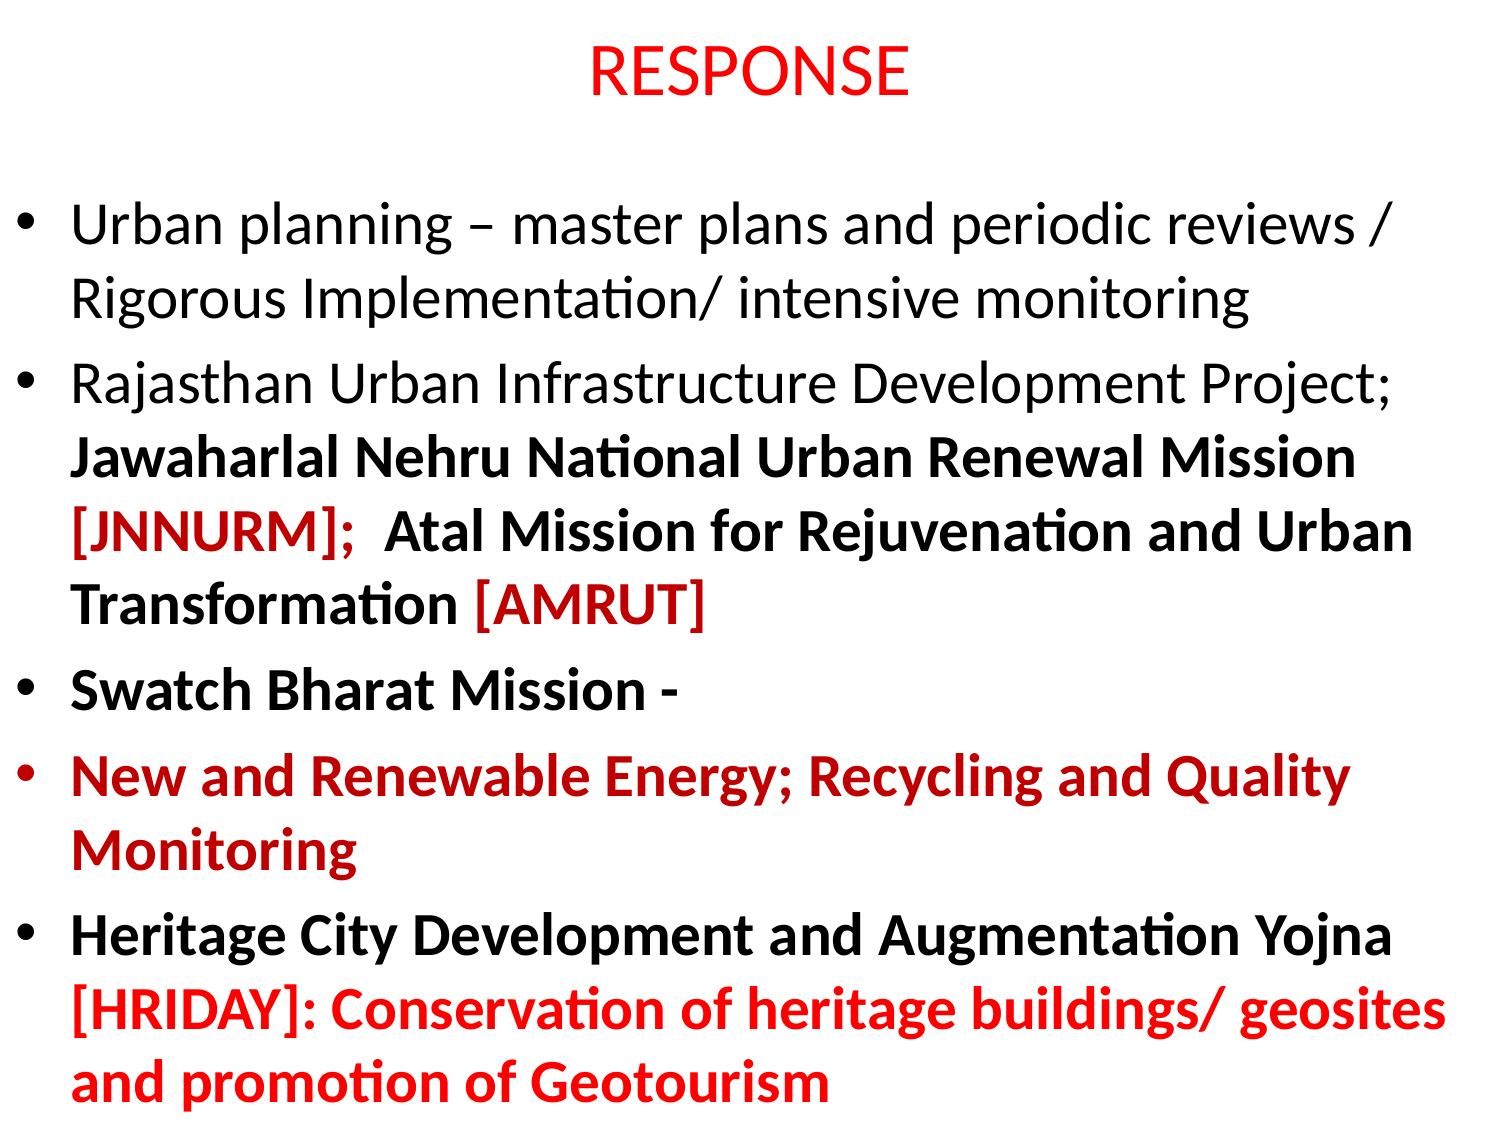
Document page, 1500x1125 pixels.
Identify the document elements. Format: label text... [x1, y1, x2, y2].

title RESPONSE [75, 11, 1425, 119]
list Urban planning – master plans and periodic reviews / Rigorous Implementation/ intensive monitoring Rajasthan Urban Infrastructure Development Project; Jawaharlal Nehru National Urban Renewal Mission [JNNURM]; Atal Mission for Rejuvenation and Urban Transformation [AMRUT] Swatch Bharat Mission - New and Renewable Energy; Recycling and Quality Monitoring Heritage City Development and Augmentation Yojna [HRIDAY]: Conservation of heritage buildings/ geosites and promotion of Geotourism [0, 175, 1500, 1125]
